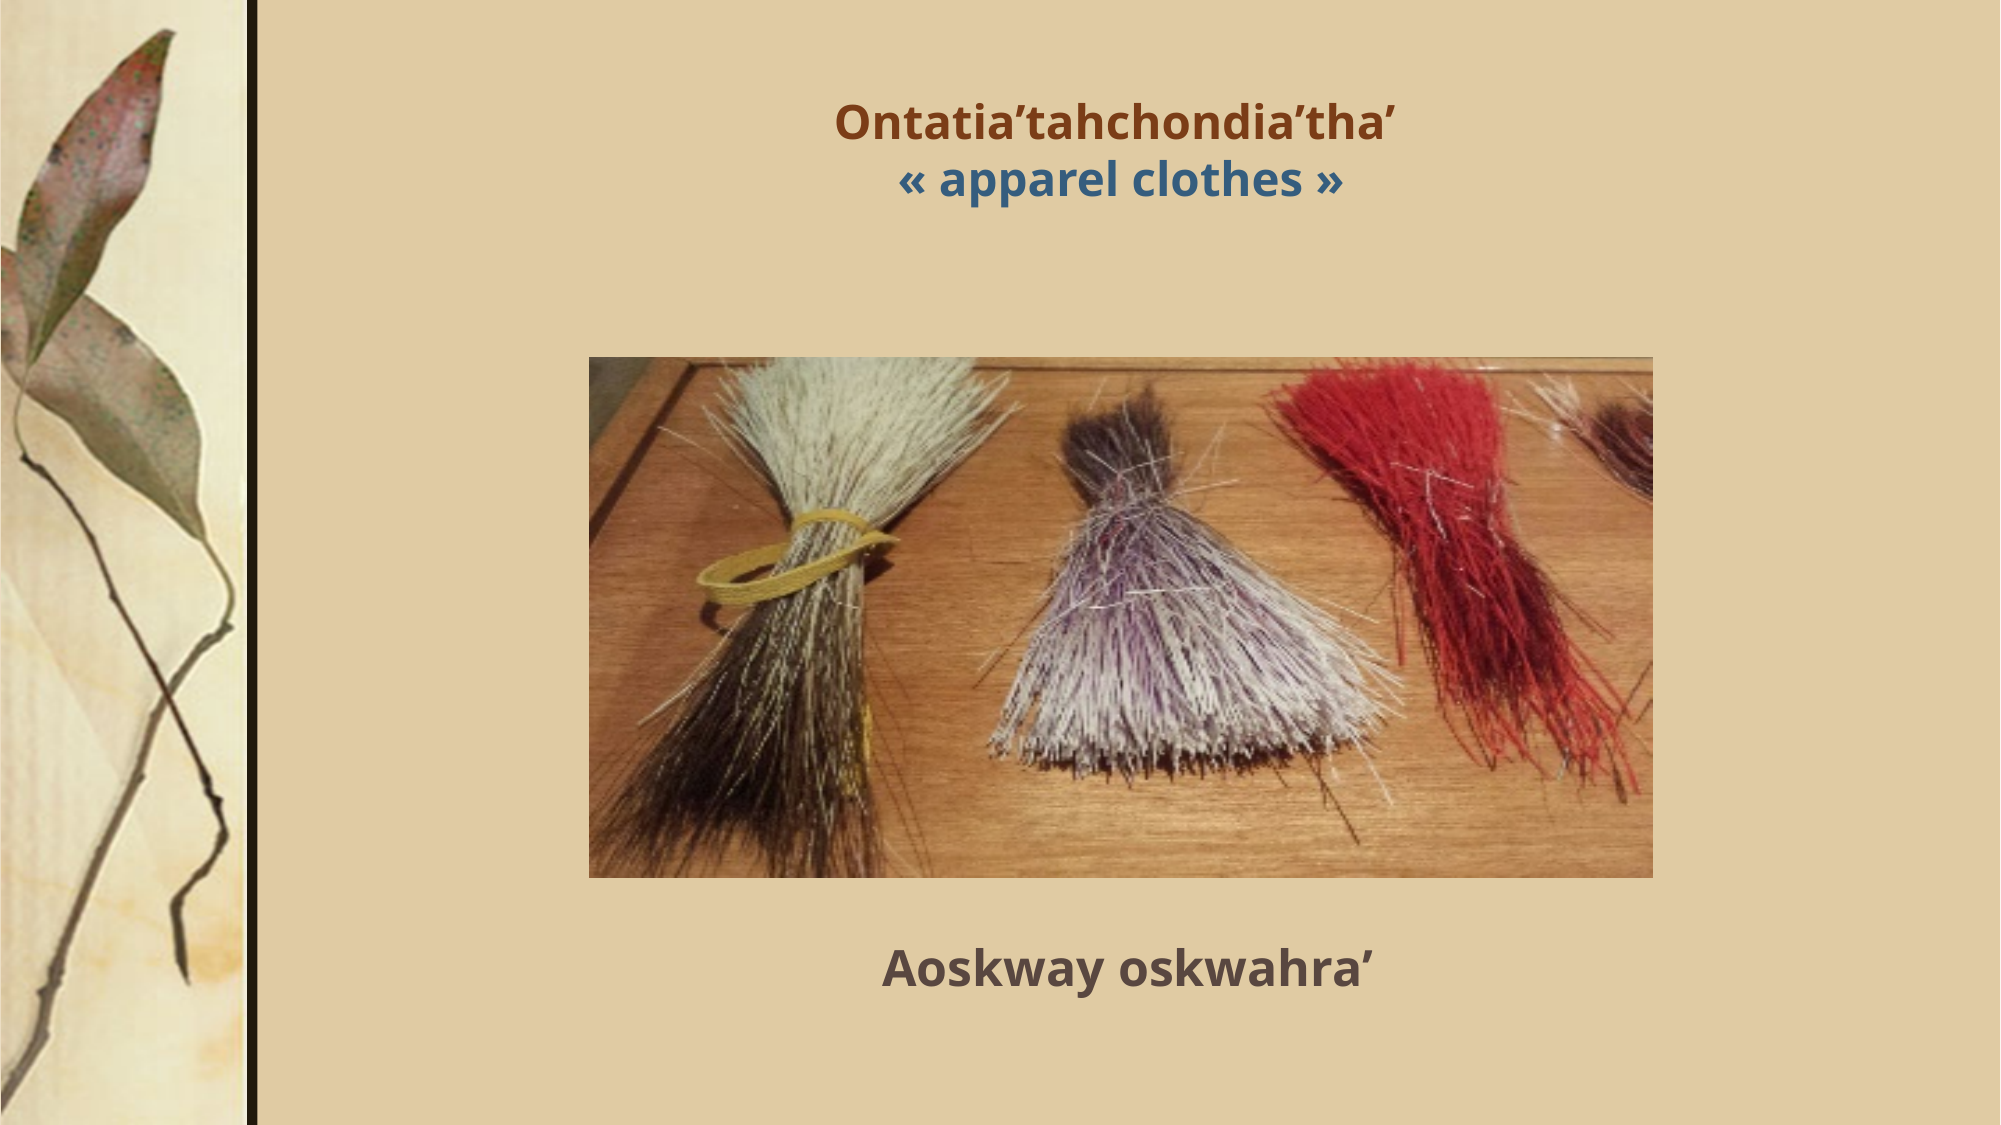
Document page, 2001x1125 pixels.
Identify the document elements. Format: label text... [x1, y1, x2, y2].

picture [1, 0, 247, 1125]
list Aoskway oskwahra’ [845, 928, 1397, 1036]
picture [589, 357, 1653, 878]
title Ontatia’tahchondia’tha’ « apparel clothes » [301, 83, 1942, 271]
